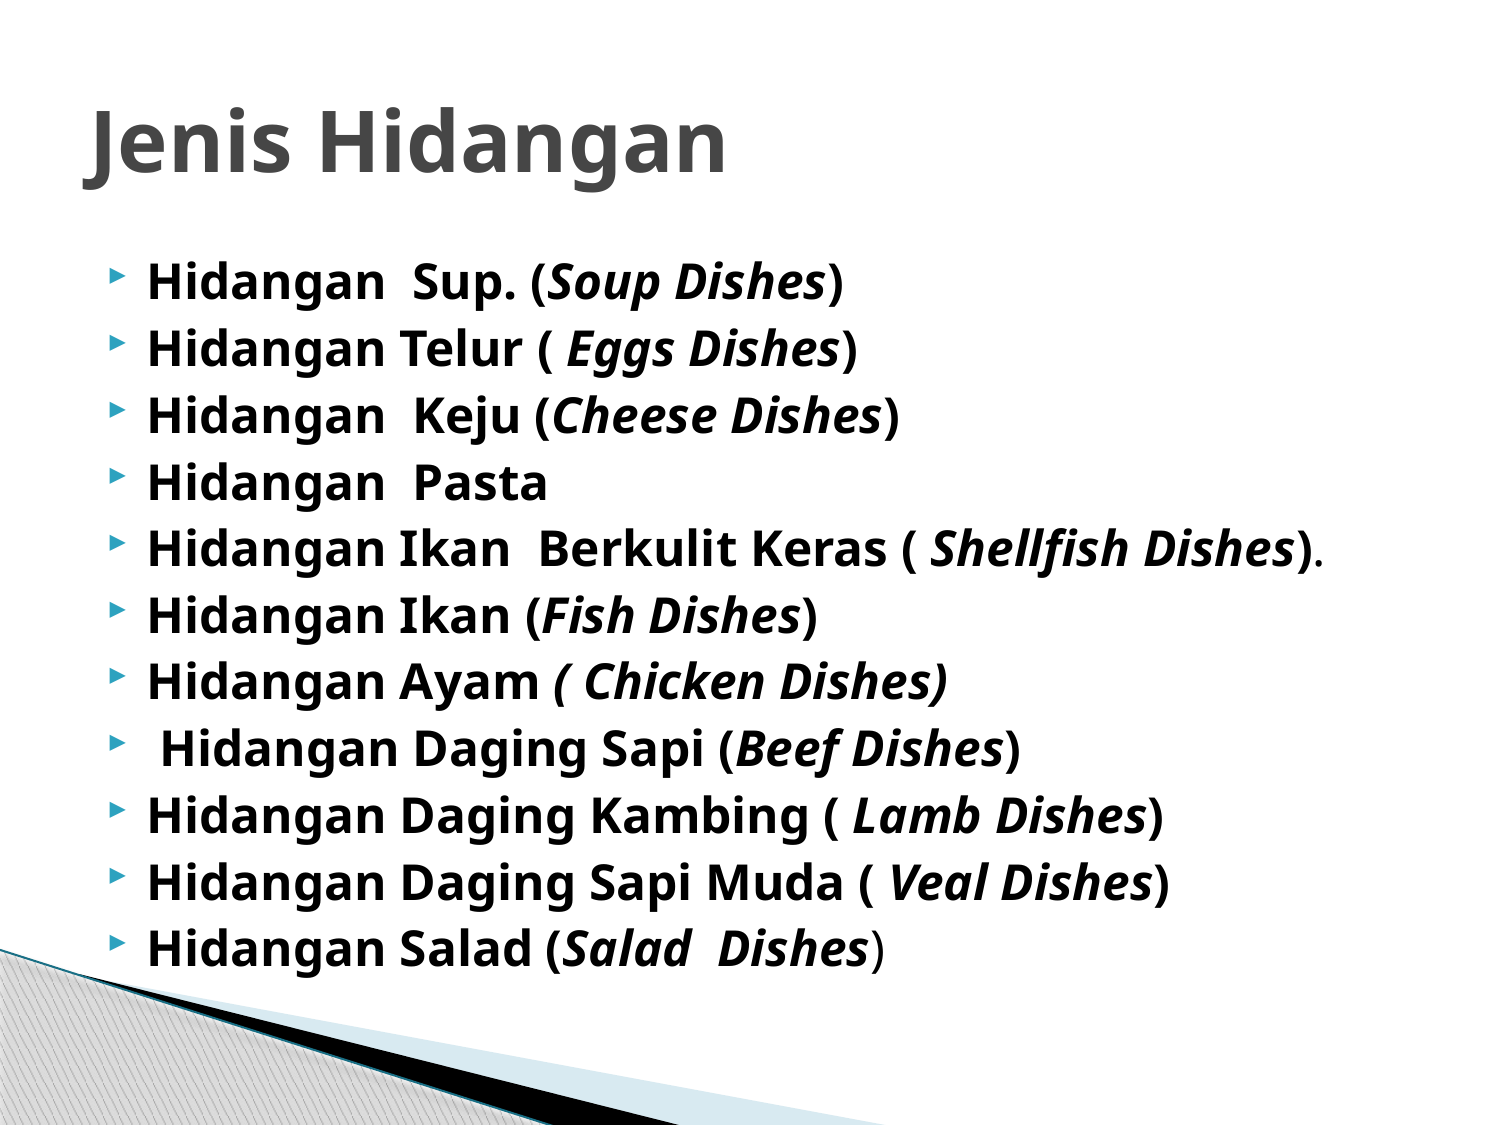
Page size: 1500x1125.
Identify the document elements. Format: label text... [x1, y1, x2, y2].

list Hidangan Sup. (Soup Dishes) Hidangan Telur ( Eggs Dishes) Hidangan Keju (Cheese Dishes) Hidangan Pasta Hidangan Ikan Berkulit Keras ( Shellfish Dishes). Hidangan Ikan (Fish Dishes) Hidangan Ayam ( Chicken Dishes) Hidangan Daging Sapi (Beef Dishes) Hidangan Daging Kambing ( Lamb Dishes) Hidangan Daging Sapi Muda ( Veal Dishes) Hidangan Salad (Salad Dishes) [75, 243, 1425, 986]
title Jenis Hidangan [75, 45, 1425, 233]
